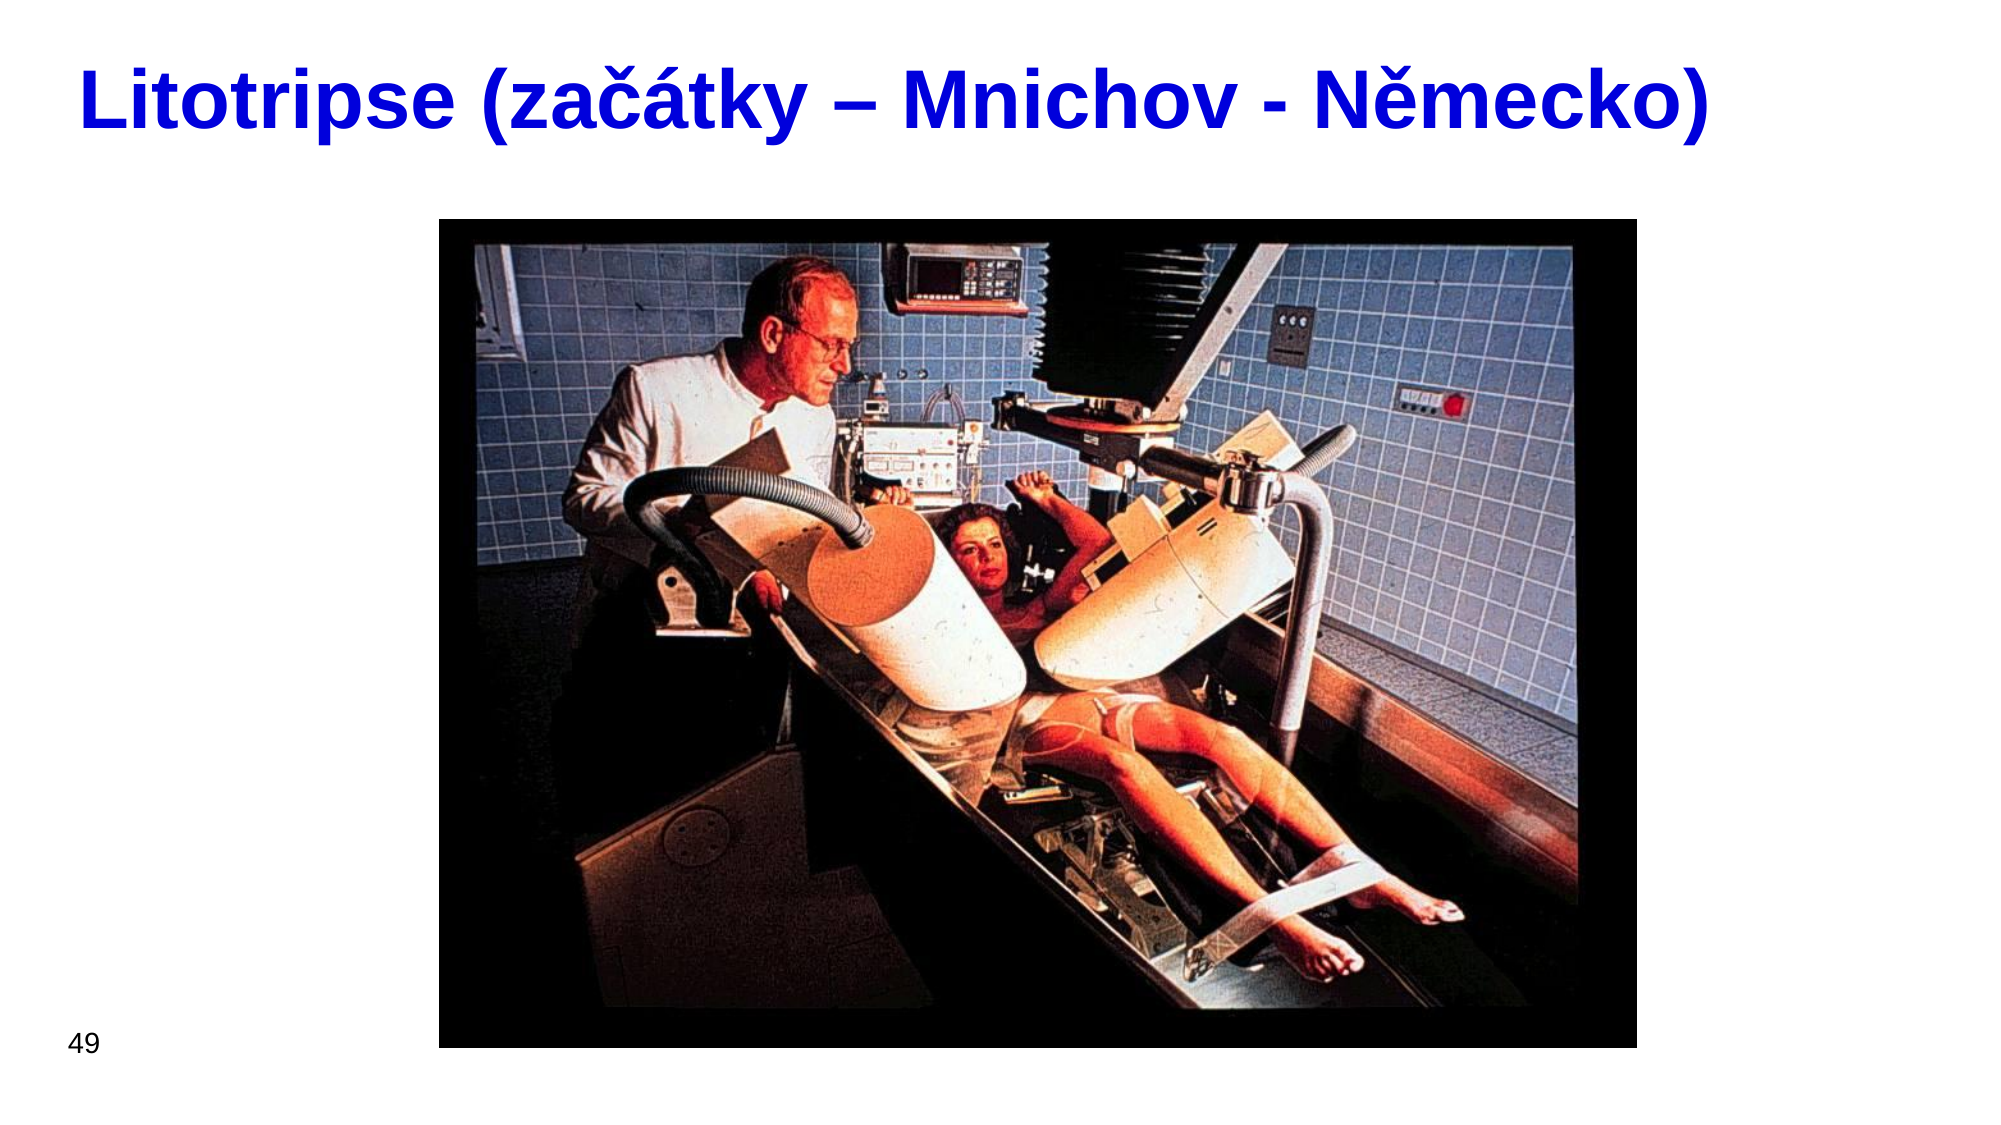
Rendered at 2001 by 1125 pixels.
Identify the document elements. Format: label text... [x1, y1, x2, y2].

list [439, 219, 1637, 1048]
title Litotripse (začátky – Mnichov - Německo) [78, 62, 1843, 137]
slide_number 49 [67, 1021, 110, 1063]
